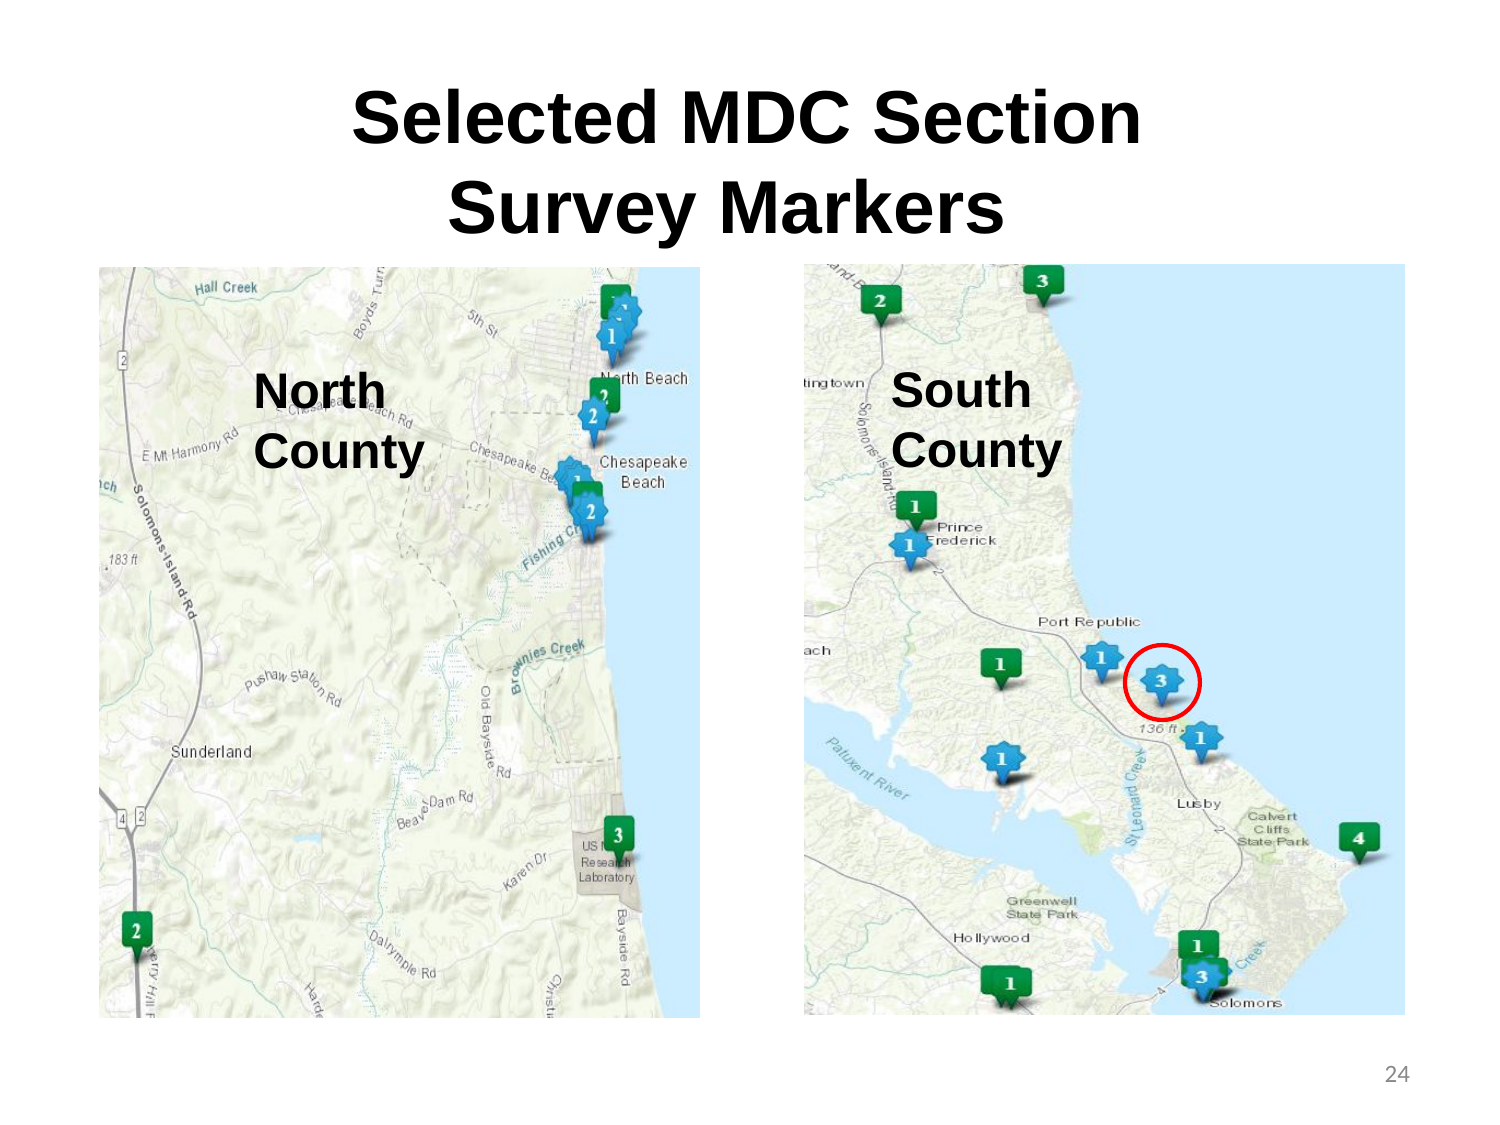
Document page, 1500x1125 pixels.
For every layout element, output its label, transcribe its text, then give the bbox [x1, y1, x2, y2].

picture [99, 267, 701, 1018]
picture [804, 264, 1405, 1015]
slide_number 24 [1074, 1042, 1425, 1103]
text_box Selected MDC Section Survey Markers [333, 61, 1163, 256]
